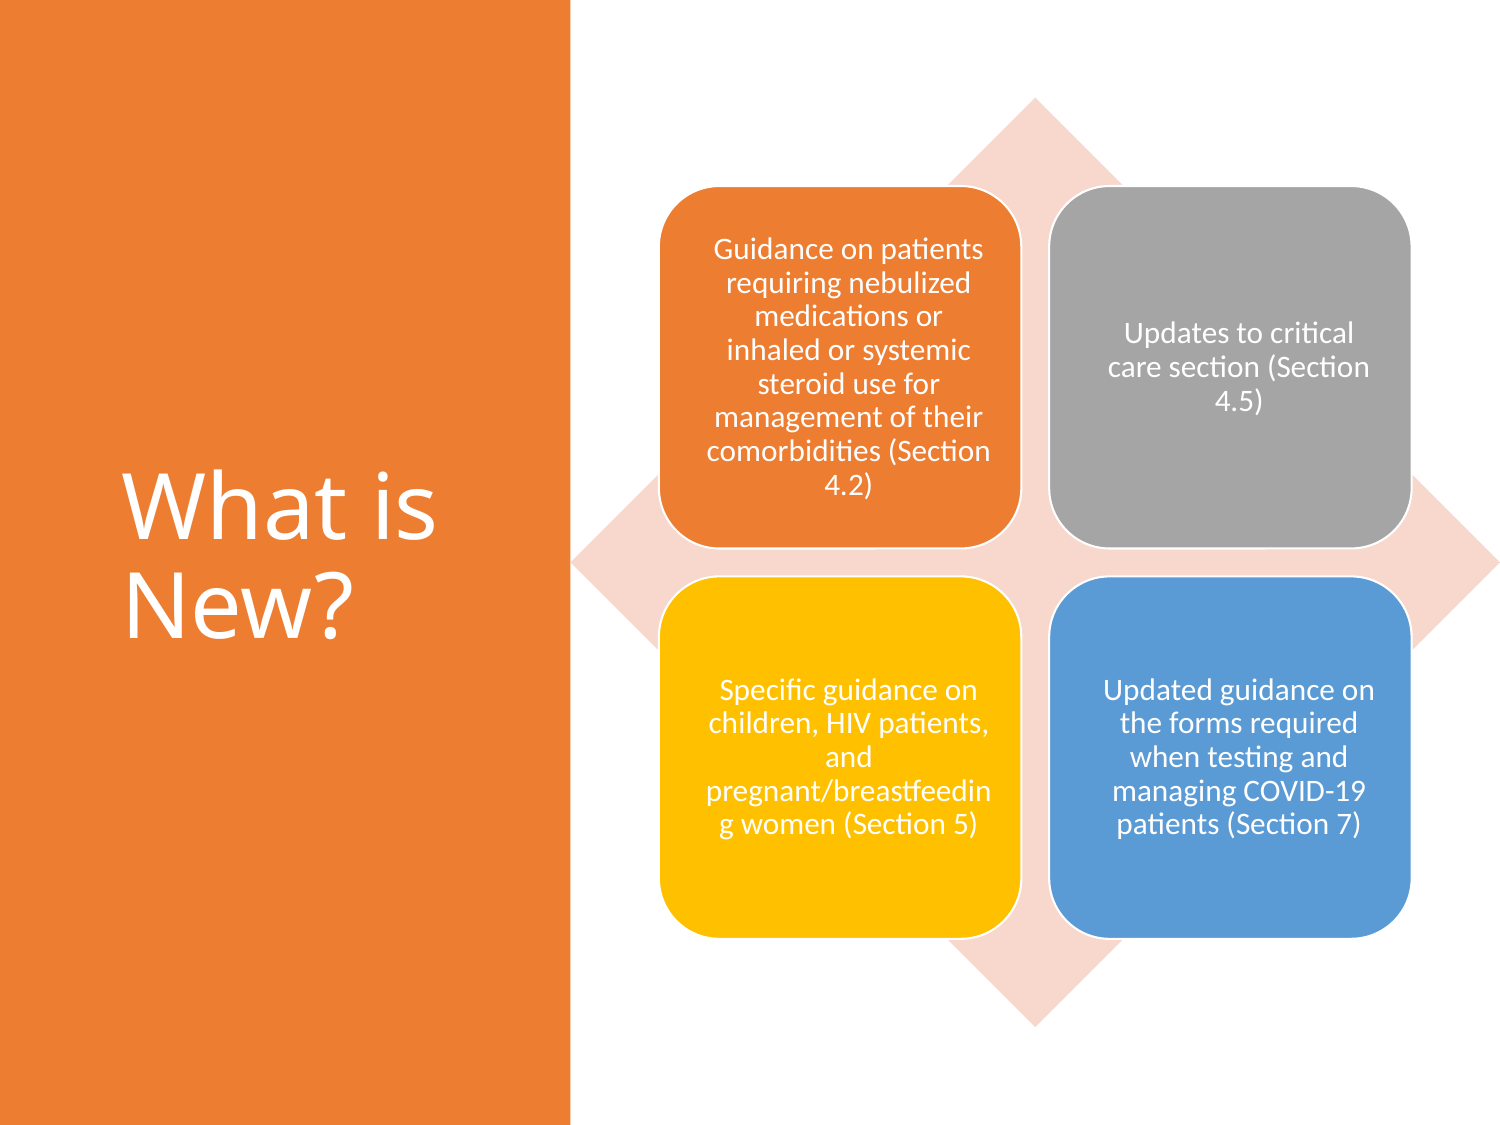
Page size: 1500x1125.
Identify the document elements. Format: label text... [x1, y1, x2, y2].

text_box [0, 0, 570, 1125]
title What is New? [106, 166, 527, 953]
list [570, 0, 1500, 1125]
